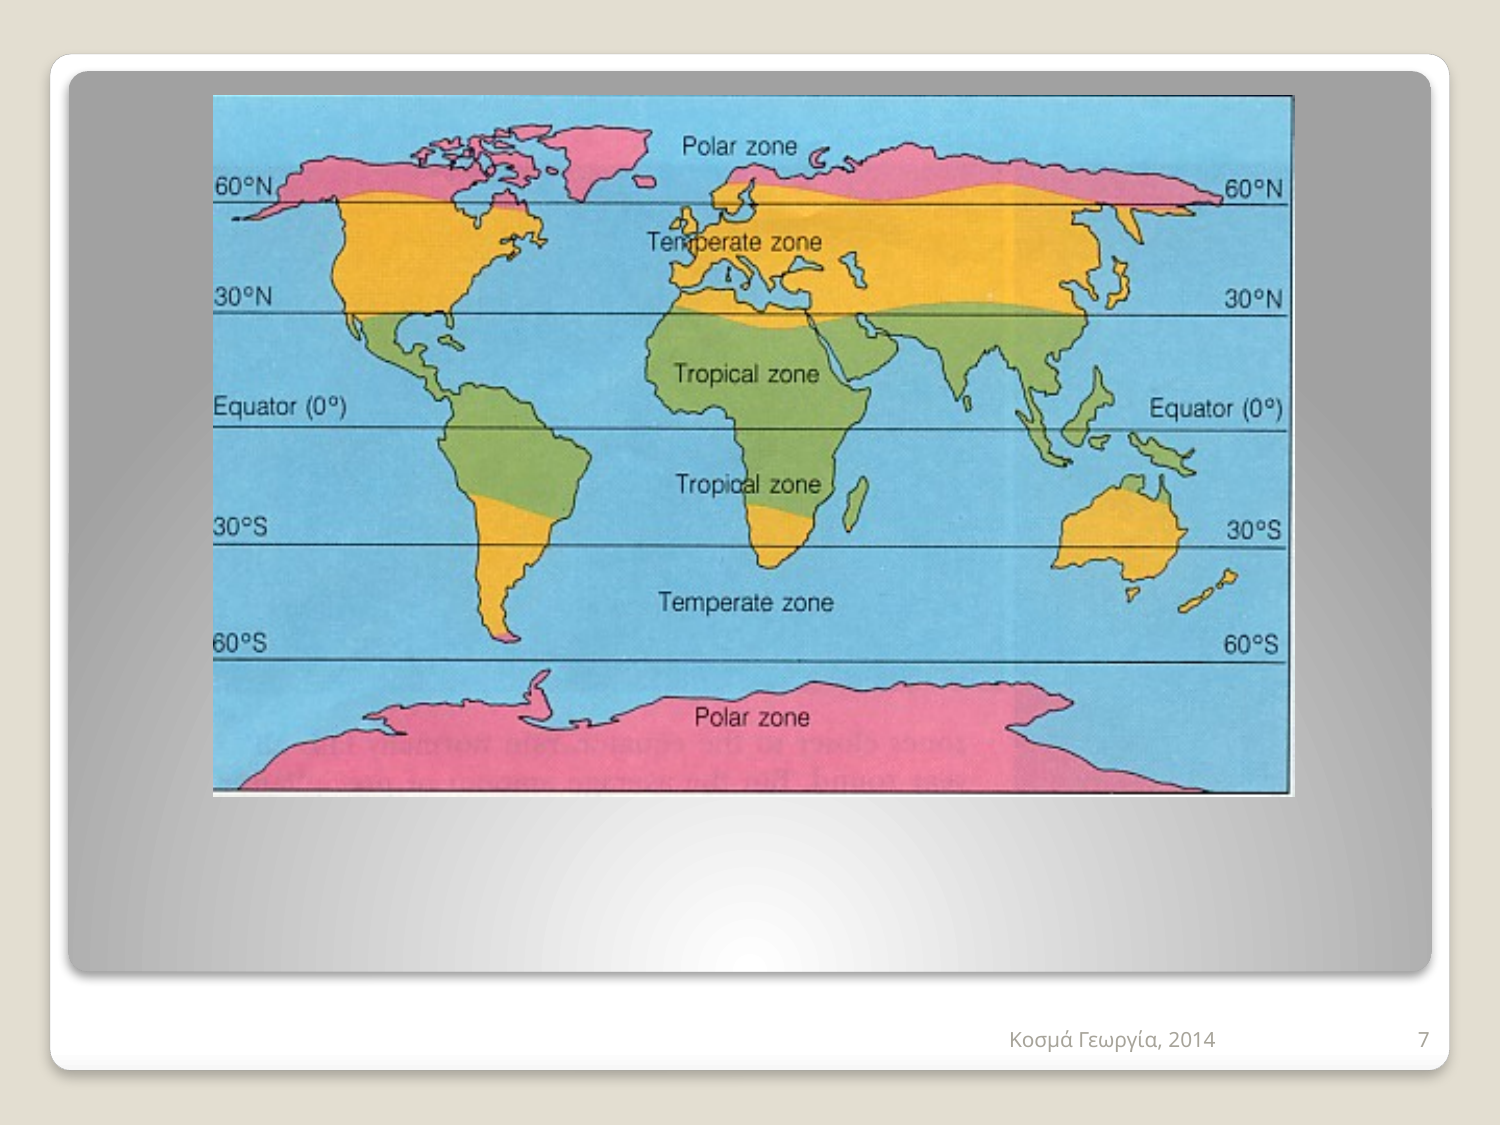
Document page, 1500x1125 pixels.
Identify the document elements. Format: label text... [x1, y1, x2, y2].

slide_number 7 [1370, 1002, 1445, 1063]
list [212, 94, 1295, 798]
footer Κοσμά Γεωργία, 2014 [994, 1002, 1370, 1063]
